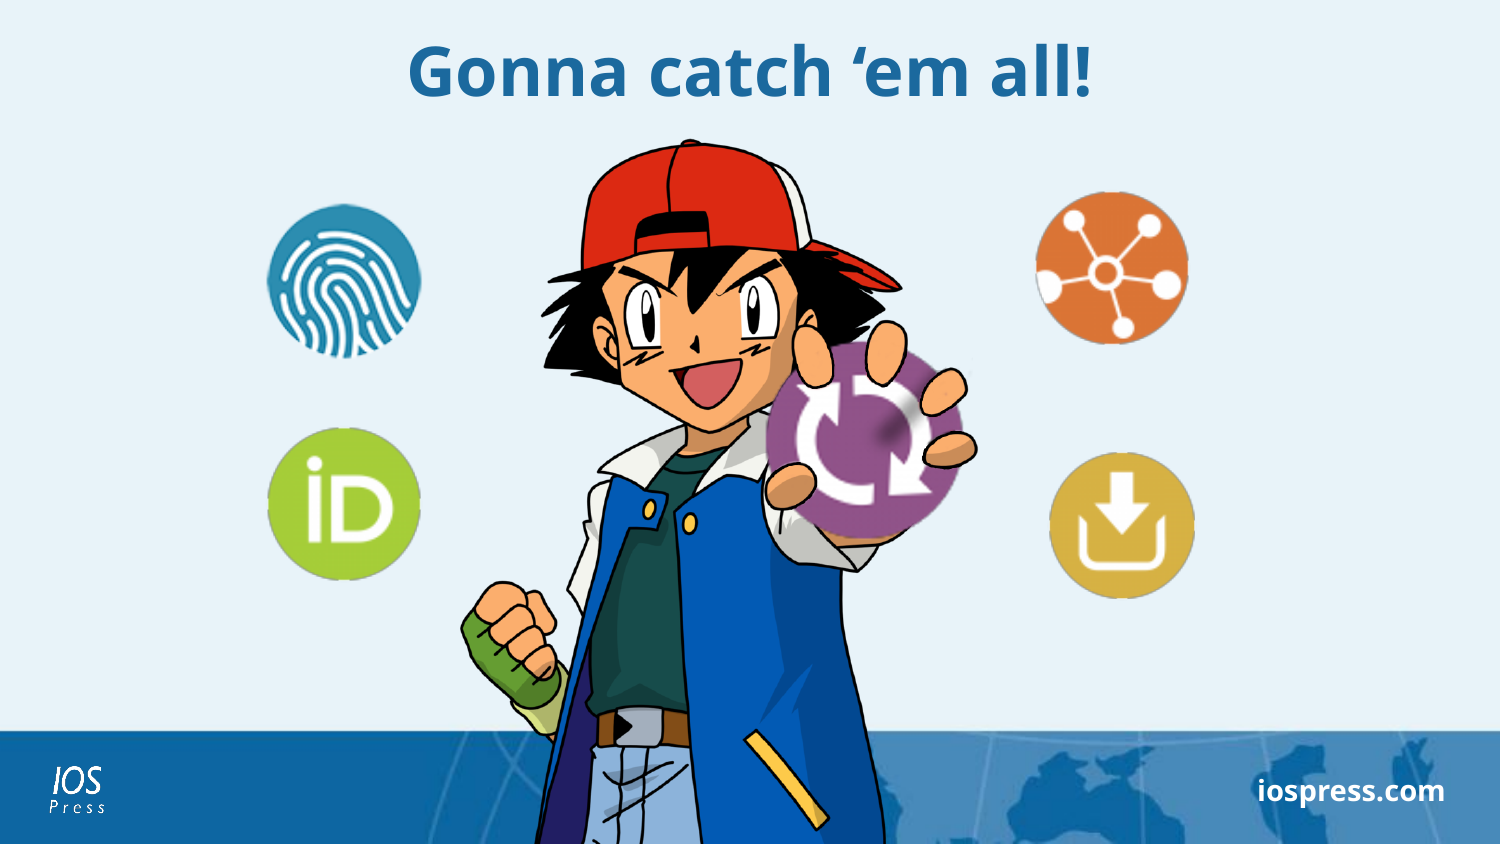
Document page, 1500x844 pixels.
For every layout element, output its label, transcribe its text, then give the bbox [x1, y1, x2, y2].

text_box Gonna catch ‘em all! [58, 12, 1442, 97]
text_box iospress.com [1149, 766, 1458, 813]
picture [0, 0, 1500, 844]
